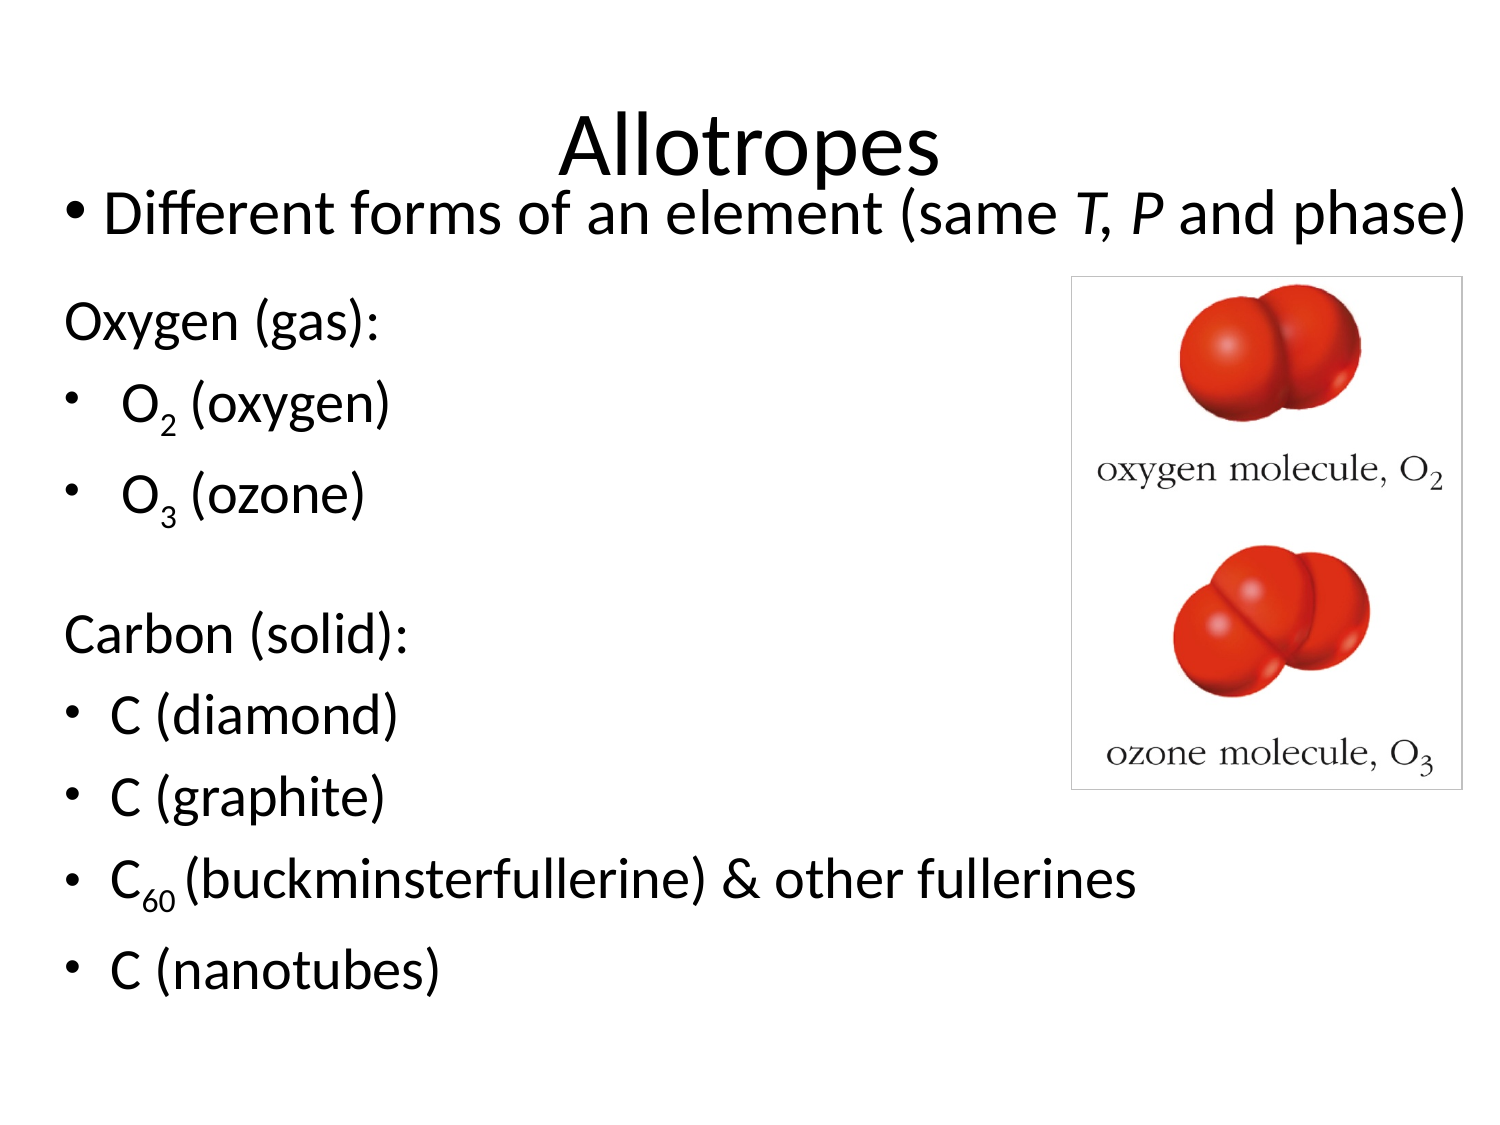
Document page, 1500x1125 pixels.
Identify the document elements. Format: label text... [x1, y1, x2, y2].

text_box Carbon (solid): C (diamond) C (graphite) C60 (buckminsterfullerine) & other fullerines C (nanotubes) [49, 587, 1430, 1009]
list Different forms of an element (same T, P and phase) [49, 162, 1500, 264]
text_box Oxygen (gas): O2 (oxygen) O3 (ozone) [49, 275, 1070, 543]
title Allotropes [75, 45, 1425, 233]
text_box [1071, 276, 1463, 790]
